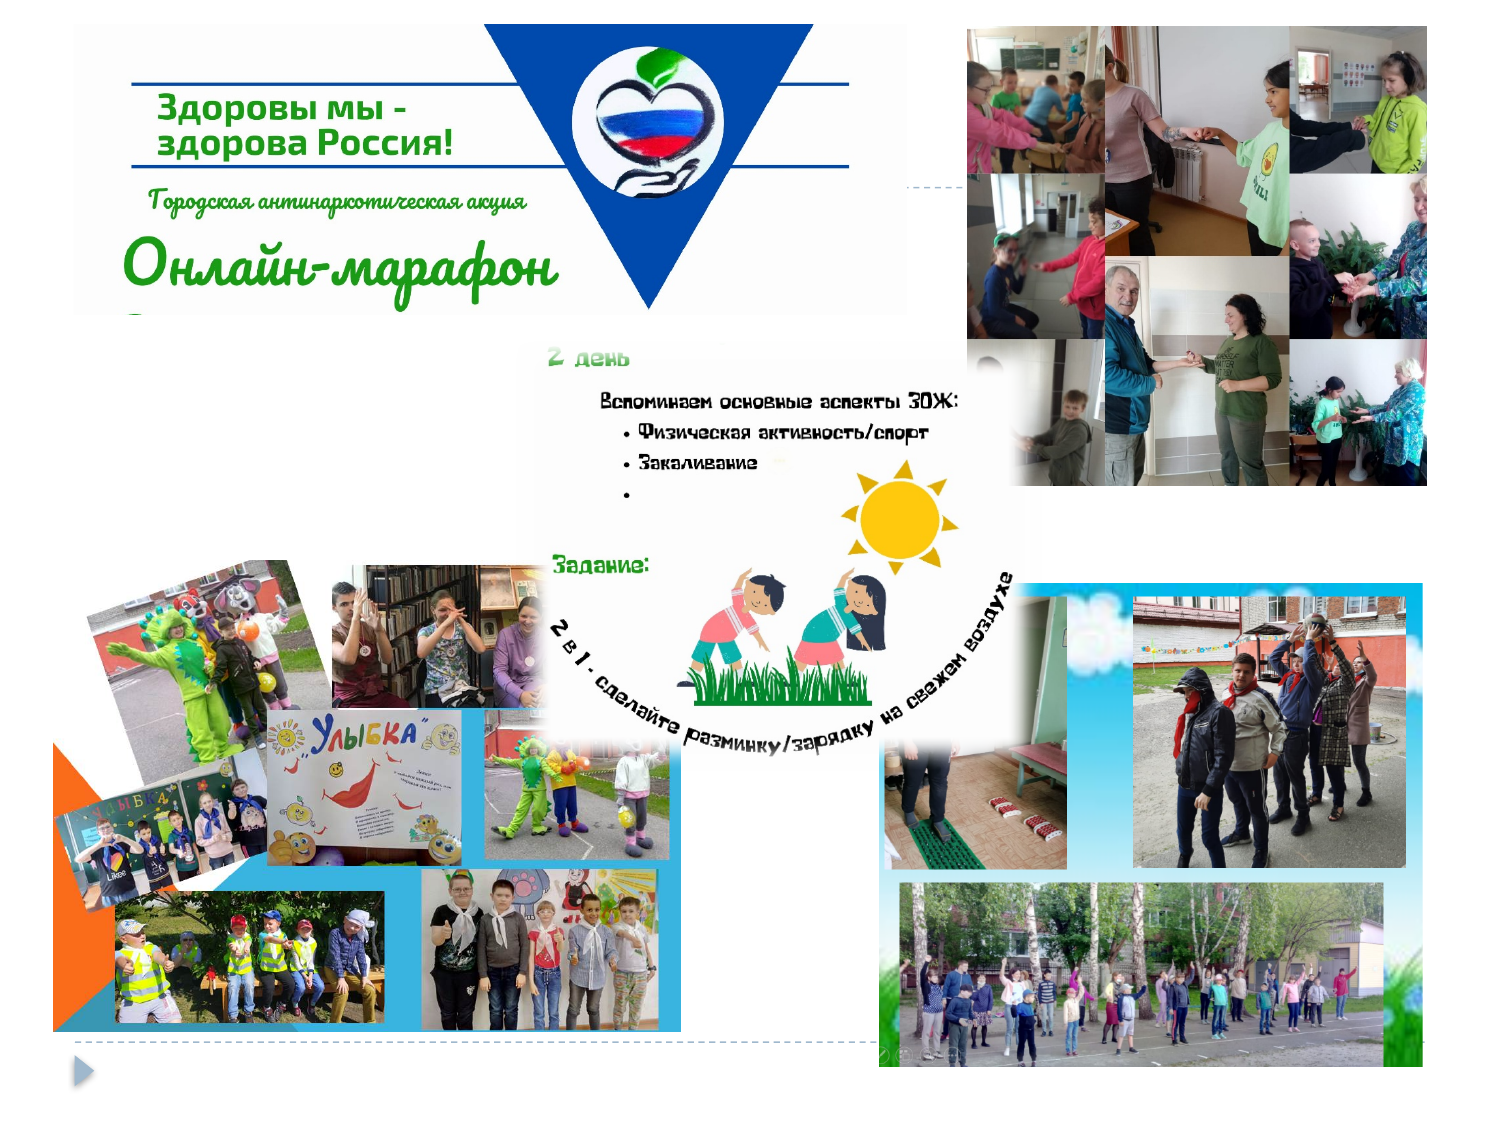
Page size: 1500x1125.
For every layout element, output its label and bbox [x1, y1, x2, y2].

picture [514, 26, 1427, 1067]
list [52, 560, 681, 1032]
picture [1118, 583, 1132, 590]
picture [73, 24, 908, 315]
